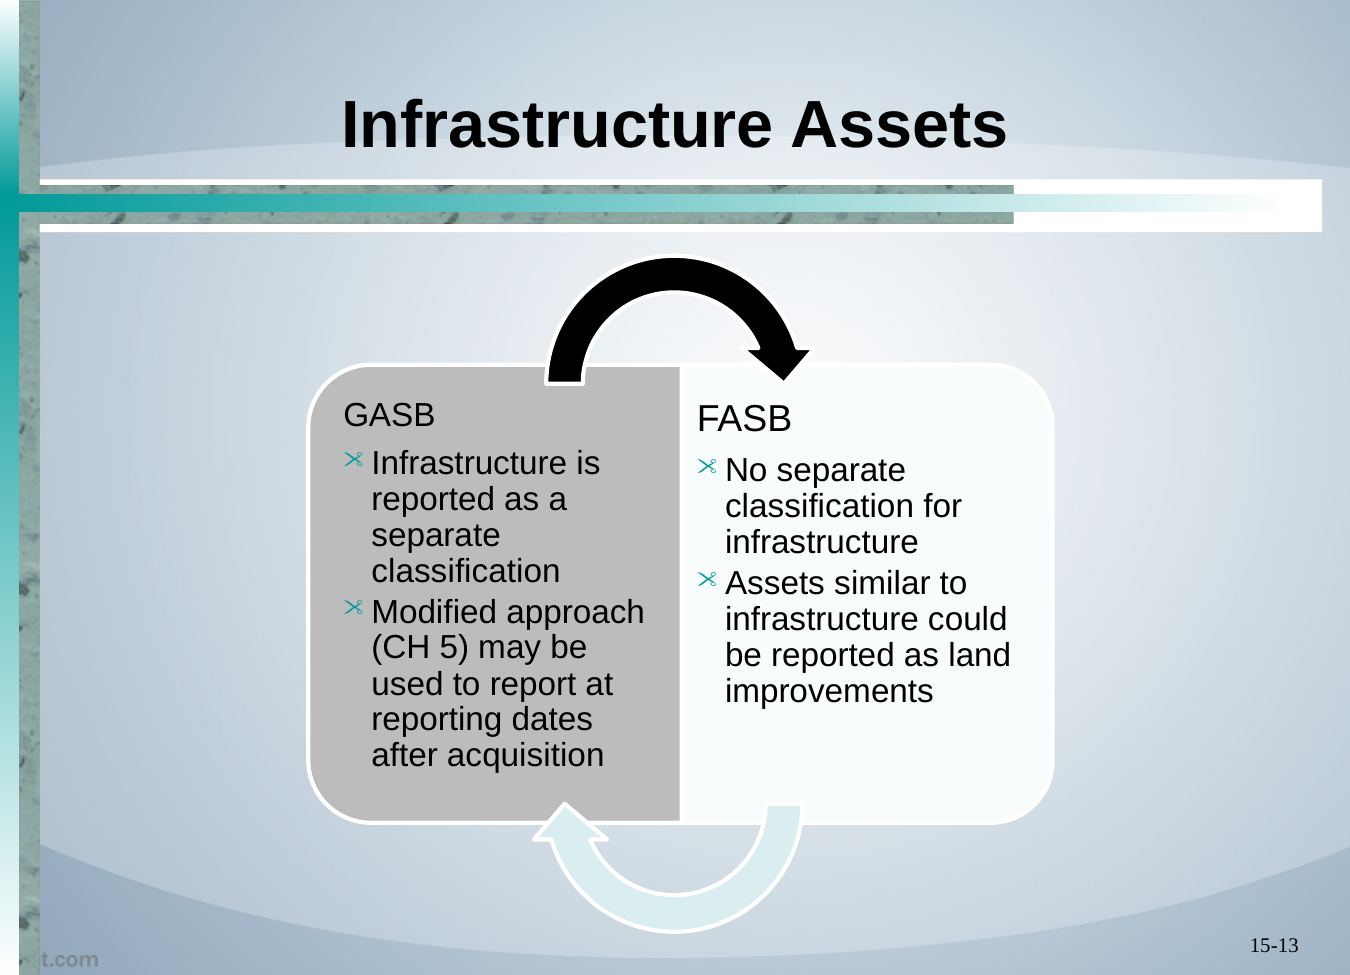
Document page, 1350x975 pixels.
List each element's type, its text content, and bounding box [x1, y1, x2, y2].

title Infrastructure Assets [67, 39, 1283, 202]
picture [19, 0, 1350, 975]
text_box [71, 237, 1274, 951]
